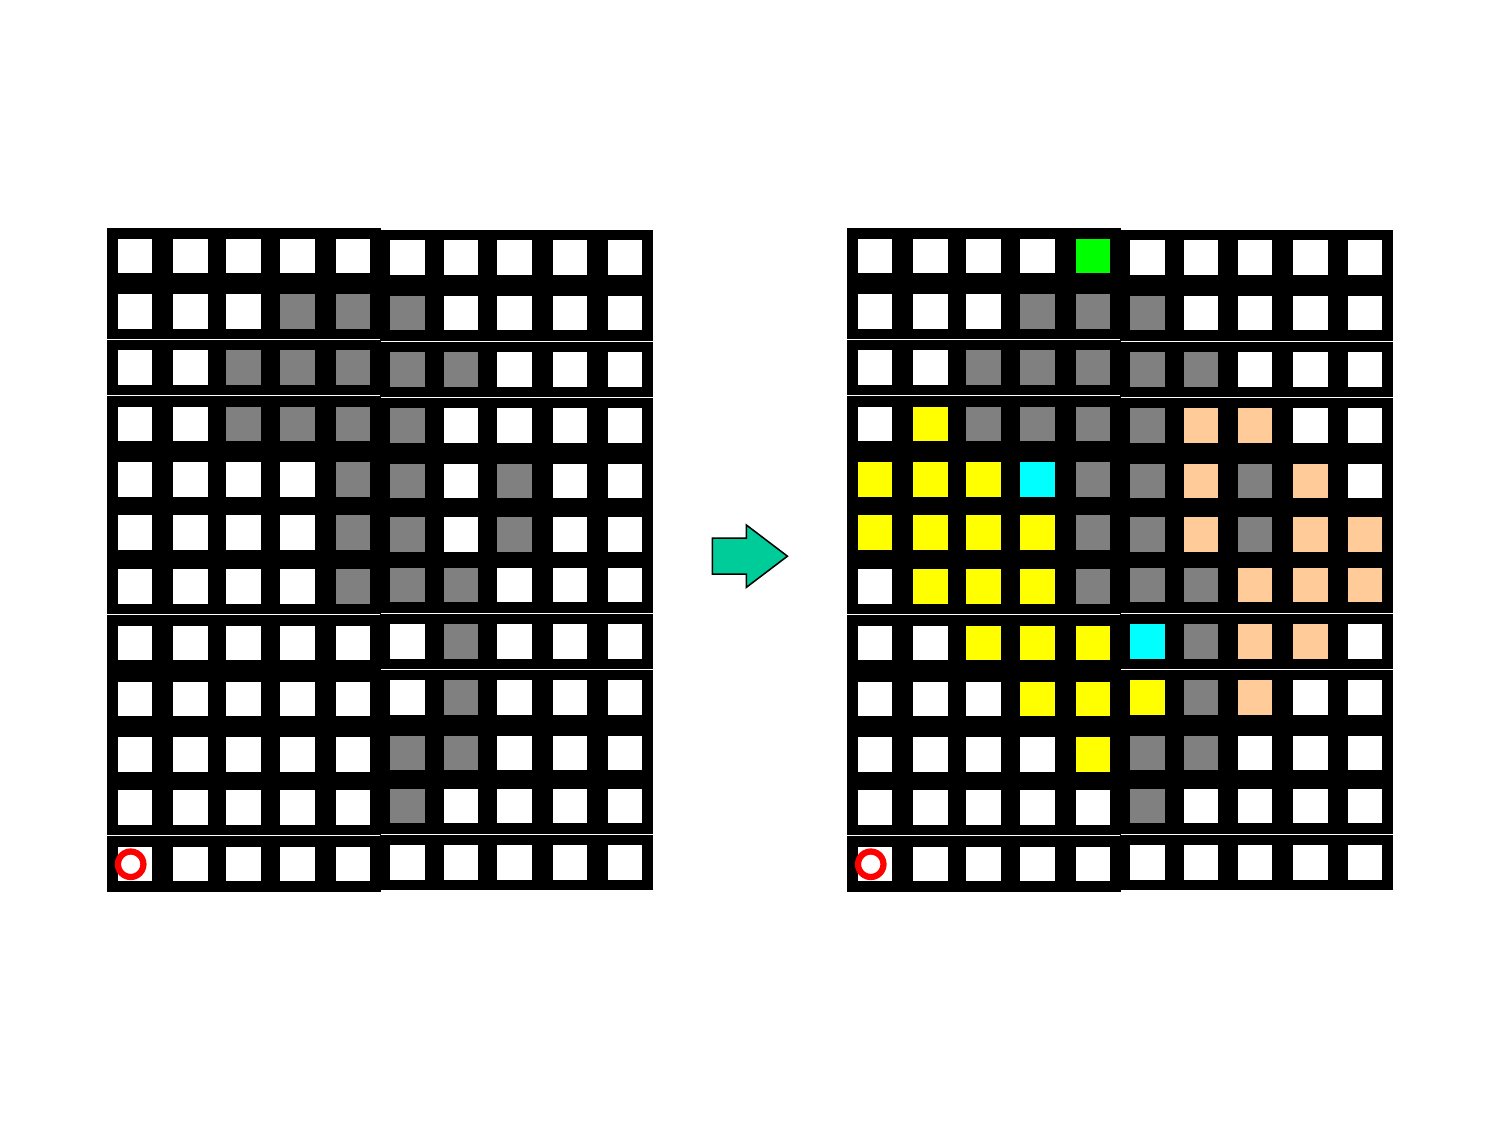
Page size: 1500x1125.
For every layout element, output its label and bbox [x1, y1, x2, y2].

text_box [1015, 233, 1061, 279]
text_box [221, 785, 267, 831]
text_box [1342, 562, 1388, 608]
text_box [112, 564, 158, 610]
text_box [275, 457, 321, 503]
text_box [167, 676, 213, 722]
text_box [221, 289, 267, 335]
text_box [547, 675, 593, 721]
text_box [1342, 290, 1388, 336]
text_box [1287, 618, 1333, 664]
text_box [961, 620, 1007, 666]
text_box [221, 564, 267, 610]
text_box [1070, 510, 1116, 556]
text_box [330, 401, 376, 447]
text_box [330, 345, 376, 391]
text_box [167, 457, 213, 503]
text_box [961, 785, 1007, 831]
text_box [1287, 839, 1333, 885]
text_box [438, 511, 484, 557]
text_box [1015, 732, 1061, 778]
text_box [1125, 562, 1171, 608]
text_box [852, 841, 898, 887]
text_box [602, 839, 648, 885]
text_box [492, 618, 538, 664]
text_box [275, 732, 321, 778]
text_box [1342, 783, 1388, 829]
text_box [385, 783, 431, 829]
text_box [221, 345, 267, 391]
text_box [908, 620, 954, 666]
text_box [221, 732, 267, 778]
text_box [961, 841, 1007, 887]
text_box [275, 510, 321, 556]
text_box [1232, 730, 1278, 776]
text_box [1178, 618, 1224, 664]
text_box [330, 457, 376, 503]
text_box [602, 403, 648, 449]
text_box [112, 841, 158, 887]
text_box [1070, 841, 1116, 887]
text_box [167, 289, 213, 335]
text_box [385, 511, 431, 557]
text_box [852, 732, 898, 778]
text_box [1015, 841, 1061, 887]
text_box [1178, 290, 1224, 336]
text_box [1287, 403, 1333, 449]
text_box [1125, 290, 1171, 336]
text_box [1125, 675, 1171, 721]
text_box [438, 290, 484, 336]
text_box [385, 403, 431, 449]
text_box [1178, 346, 1224, 392]
text_box [438, 730, 484, 776]
text_box [852, 785, 898, 831]
text_box [1342, 403, 1388, 449]
text_box [1342, 458, 1388, 504]
text_box [961, 564, 1007, 610]
text_box [1232, 783, 1278, 829]
text_box [547, 783, 593, 829]
text_box [1232, 346, 1278, 392]
text_box [547, 458, 593, 504]
text_box [1125, 618, 1171, 664]
text_box [1125, 730, 1171, 776]
text_box [492, 730, 538, 776]
text_box [438, 675, 484, 721]
text_box [1287, 235, 1333, 281]
text_box [547, 618, 593, 664]
text_box [852, 676, 898, 722]
text_box [547, 235, 593, 281]
text_box [275, 676, 321, 722]
text_box [602, 730, 648, 776]
text_box [1015, 676, 1061, 722]
text_box [1125, 458, 1171, 504]
text_box [112, 510, 158, 556]
text_box [1070, 564, 1116, 610]
text_box [385, 235, 431, 281]
text_box [1178, 511, 1224, 557]
text_box [275, 620, 321, 666]
text_box [112, 676, 158, 722]
text_box [385, 675, 431, 721]
text_box [167, 841, 213, 887]
text_box [1178, 839, 1224, 885]
text_box [961, 457, 1007, 503]
text_box [275, 233, 321, 279]
text_box [167, 785, 213, 831]
text_box [275, 401, 321, 447]
text_box [852, 510, 898, 556]
text_box [167, 510, 213, 556]
text_box [1015, 457, 1061, 503]
text_box [385, 346, 431, 392]
text_box [852, 457, 898, 503]
text_box [275, 345, 321, 391]
text_box [602, 511, 648, 557]
text_box [167, 401, 213, 447]
text_box [602, 235, 648, 281]
text_box [852, 345, 898, 391]
text_box [275, 564, 321, 610]
text_box [1125, 839, 1171, 885]
text_box [492, 346, 538, 392]
text_box [852, 564, 898, 610]
text_box [1342, 346, 1388, 392]
text_box [330, 233, 376, 279]
text_box [1287, 458, 1333, 504]
text_box [1070, 676, 1116, 722]
text_box [1070, 457, 1116, 503]
text_box [438, 839, 484, 885]
text_box [1178, 235, 1224, 281]
text_box [221, 233, 267, 279]
text_box [167, 620, 213, 666]
text_box [438, 618, 484, 664]
text_box [1125, 346, 1171, 392]
text_box [385, 839, 431, 885]
text_box [112, 785, 158, 831]
text_box [1232, 675, 1278, 721]
text_box [221, 620, 267, 666]
text_box [547, 839, 593, 885]
text_box [330, 620, 376, 666]
text_box [1070, 785, 1116, 831]
text_box [1178, 403, 1224, 449]
text_box [1342, 730, 1388, 776]
text_box [1070, 732, 1116, 778]
text_box [112, 401, 158, 447]
text_box [438, 458, 484, 504]
text_box [221, 457, 267, 503]
text_box [492, 403, 538, 449]
text_box [275, 289, 321, 335]
text_box [275, 785, 321, 831]
text_box [908, 401, 954, 447]
text_box [1070, 289, 1116, 335]
text_box [547, 403, 593, 449]
text_box [438, 235, 484, 281]
text_box [492, 562, 538, 608]
text_box [275, 841, 321, 887]
text_box [1287, 511, 1333, 557]
text_box [908, 233, 954, 279]
text_box [438, 403, 484, 449]
text_box [1070, 345, 1116, 391]
text_box [1178, 562, 1224, 608]
text_box [852, 289, 898, 335]
text_box [852, 233, 898, 279]
text_box [330, 510, 376, 556]
text_box [1342, 618, 1388, 664]
text_box [167, 564, 213, 610]
text_box [330, 732, 376, 778]
text_box [1178, 458, 1224, 504]
text_box [1015, 289, 1061, 335]
text_box [330, 564, 376, 610]
text_box [908, 289, 954, 335]
text_box [330, 676, 376, 722]
text_box [908, 457, 954, 503]
text_box [547, 511, 593, 557]
text_box [438, 783, 484, 829]
text_box [1232, 562, 1278, 608]
text_box [1070, 620, 1116, 666]
text_box [1125, 403, 1171, 449]
text_box [1287, 675, 1333, 721]
text_box [1070, 401, 1116, 447]
text_box [961, 732, 1007, 778]
text_box [112, 457, 158, 503]
text_box [1287, 290, 1333, 336]
text_box [1232, 618, 1278, 664]
text_box [1178, 675, 1224, 721]
text_box [1232, 458, 1278, 504]
text_box [492, 675, 538, 721]
text_box [602, 346, 648, 392]
text_box [385, 618, 431, 664]
text_box [221, 841, 267, 887]
text_box [1015, 401, 1061, 447]
text_box [602, 783, 648, 829]
text_box [492, 839, 538, 885]
text_box [1232, 839, 1278, 885]
text_box [385, 562, 431, 608]
text_box [167, 732, 213, 778]
text_box [221, 401, 267, 447]
text_box [1287, 730, 1333, 776]
text_box [852, 620, 898, 666]
text_box [1015, 510, 1061, 556]
text_box [112, 289, 158, 335]
text_box [961, 676, 1007, 722]
text_box [1287, 346, 1333, 392]
text_box [1125, 511, 1171, 557]
text_box [1232, 290, 1278, 336]
text_box [492, 511, 538, 557]
text_box [1125, 235, 1171, 281]
text_box [492, 290, 538, 336]
text_box [908, 841, 954, 887]
text_box [602, 290, 648, 336]
text_box [438, 346, 484, 392]
text_box [908, 345, 954, 391]
text_box [1015, 785, 1061, 831]
text_box [602, 618, 648, 664]
text_box [961, 233, 1007, 279]
text_box [547, 730, 593, 776]
text_box [961, 510, 1007, 556]
text_box [908, 564, 954, 610]
text_box [602, 458, 648, 504]
text_box [1232, 235, 1278, 281]
text_box [1287, 783, 1333, 829]
text_box [1178, 783, 1224, 829]
text_box [1287, 562, 1333, 608]
text_box [547, 346, 593, 392]
text_box [602, 675, 648, 721]
text_box [112, 233, 158, 279]
text_box [1232, 511, 1278, 557]
text_box [167, 345, 213, 391]
text_box [1125, 783, 1171, 829]
text_box [1342, 511, 1388, 557]
text_box [547, 562, 593, 608]
text_box [330, 785, 376, 831]
text_box [1015, 345, 1061, 391]
text_box [961, 289, 1007, 335]
text_box [547, 290, 593, 336]
text_box [602, 562, 648, 608]
text_box [221, 676, 267, 722]
text_box [385, 458, 431, 504]
text_box [908, 732, 954, 778]
text_box [1178, 730, 1224, 776]
text_box [1342, 235, 1388, 281]
text_box [385, 290, 431, 336]
text_box [330, 289, 376, 335]
text_box [112, 732, 158, 778]
text_box [908, 785, 954, 831]
text_box [1070, 233, 1116, 279]
text_box [112, 345, 158, 391]
text_box [330, 841, 376, 887]
text_box [167, 233, 213, 279]
text_box [961, 345, 1007, 391]
text_box [1342, 839, 1388, 885]
text_box [385, 730, 431, 776]
text_box [112, 620, 158, 666]
text_box [492, 458, 538, 504]
text_box [221, 510, 267, 556]
text_box [961, 401, 1007, 447]
text_box [1015, 620, 1061, 666]
text_box [1232, 403, 1278, 449]
text_box [492, 783, 538, 829]
text_box [492, 235, 538, 281]
text_box [1342, 675, 1388, 721]
text_box [908, 676, 954, 722]
text_box [1015, 564, 1061, 610]
text_box [852, 401, 898, 447]
text_box [908, 510, 954, 556]
text_box [438, 562, 484, 608]
